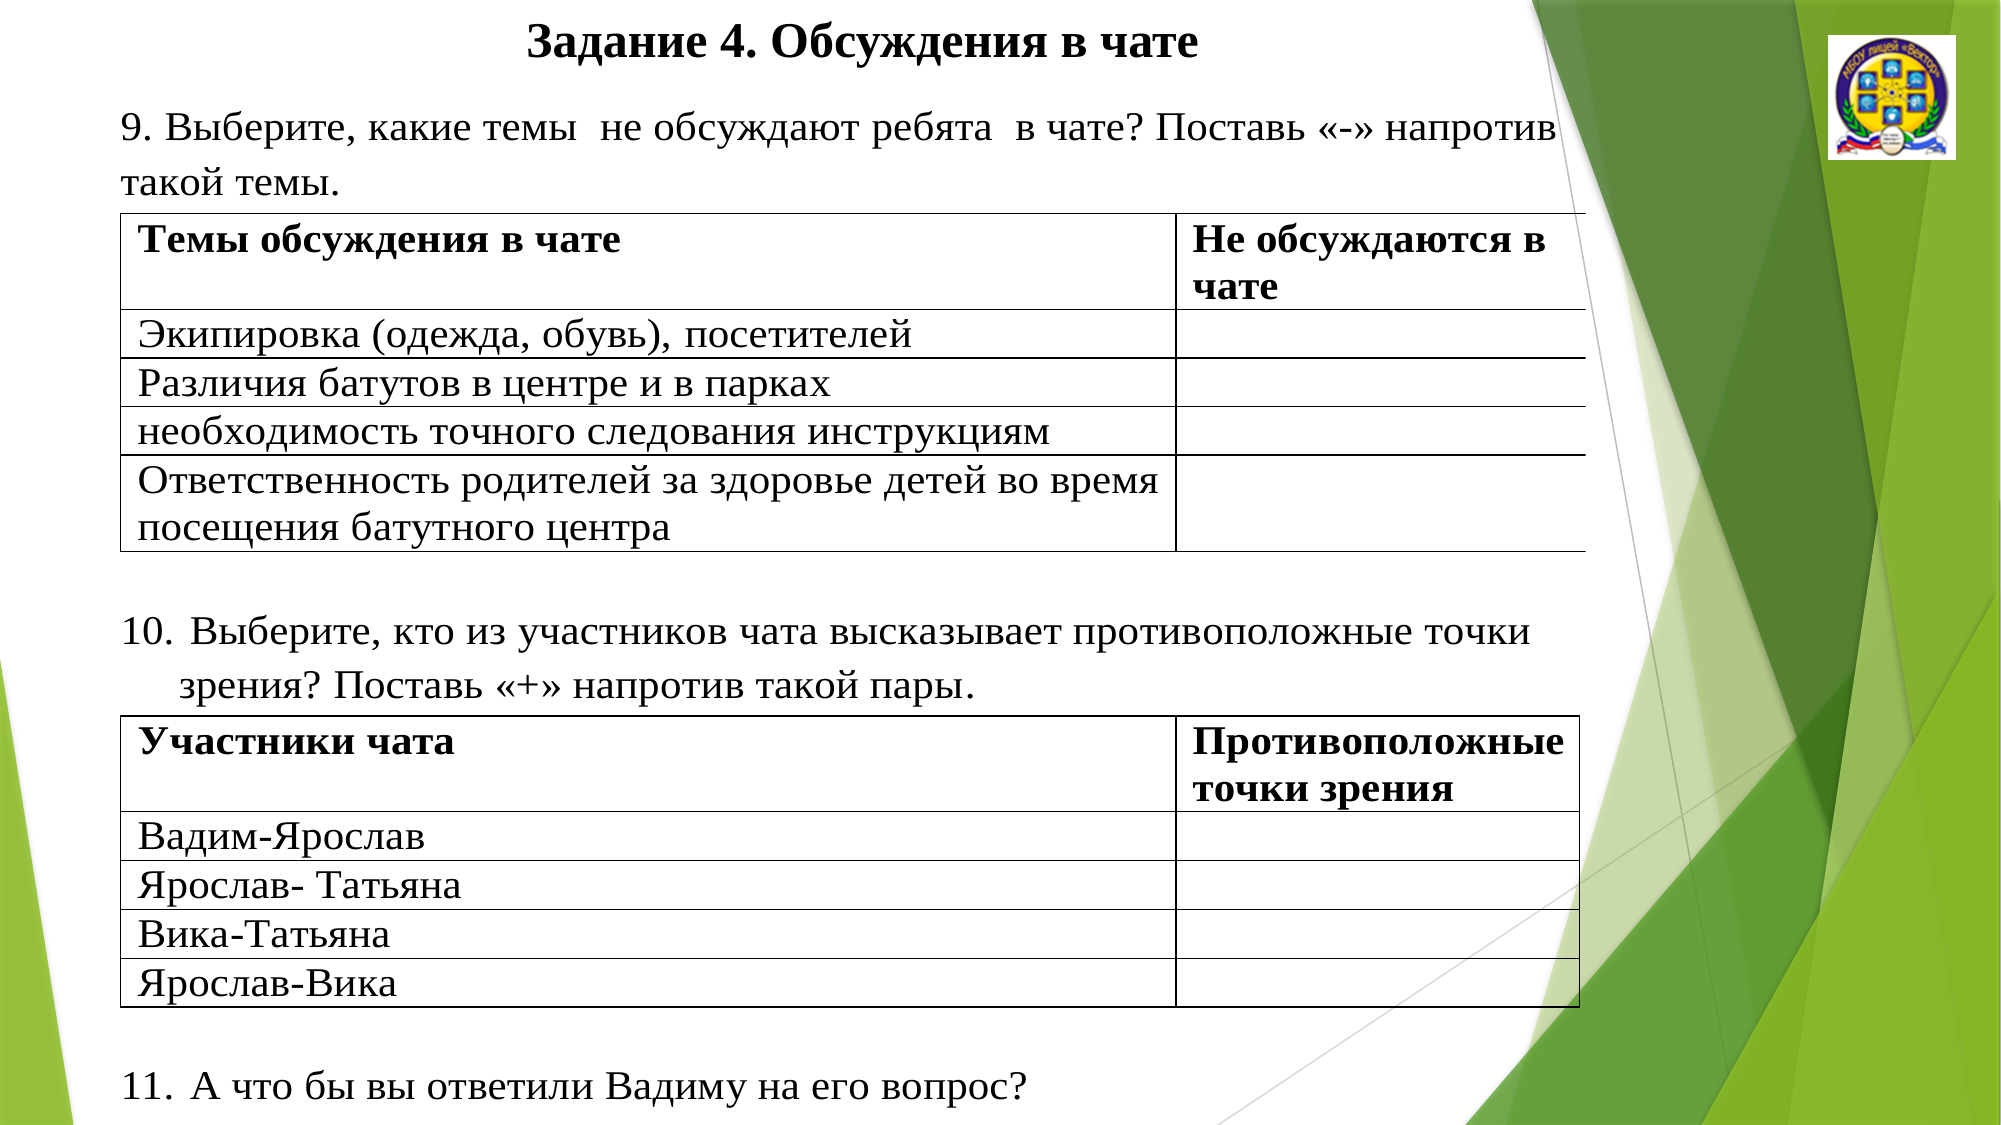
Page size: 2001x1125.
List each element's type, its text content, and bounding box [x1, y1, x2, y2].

title Задание 4. Обсуждения в чате [157, 0, 1568, 90]
picture [1827, 34, 1956, 160]
picture [102, 102, 1587, 1119]
